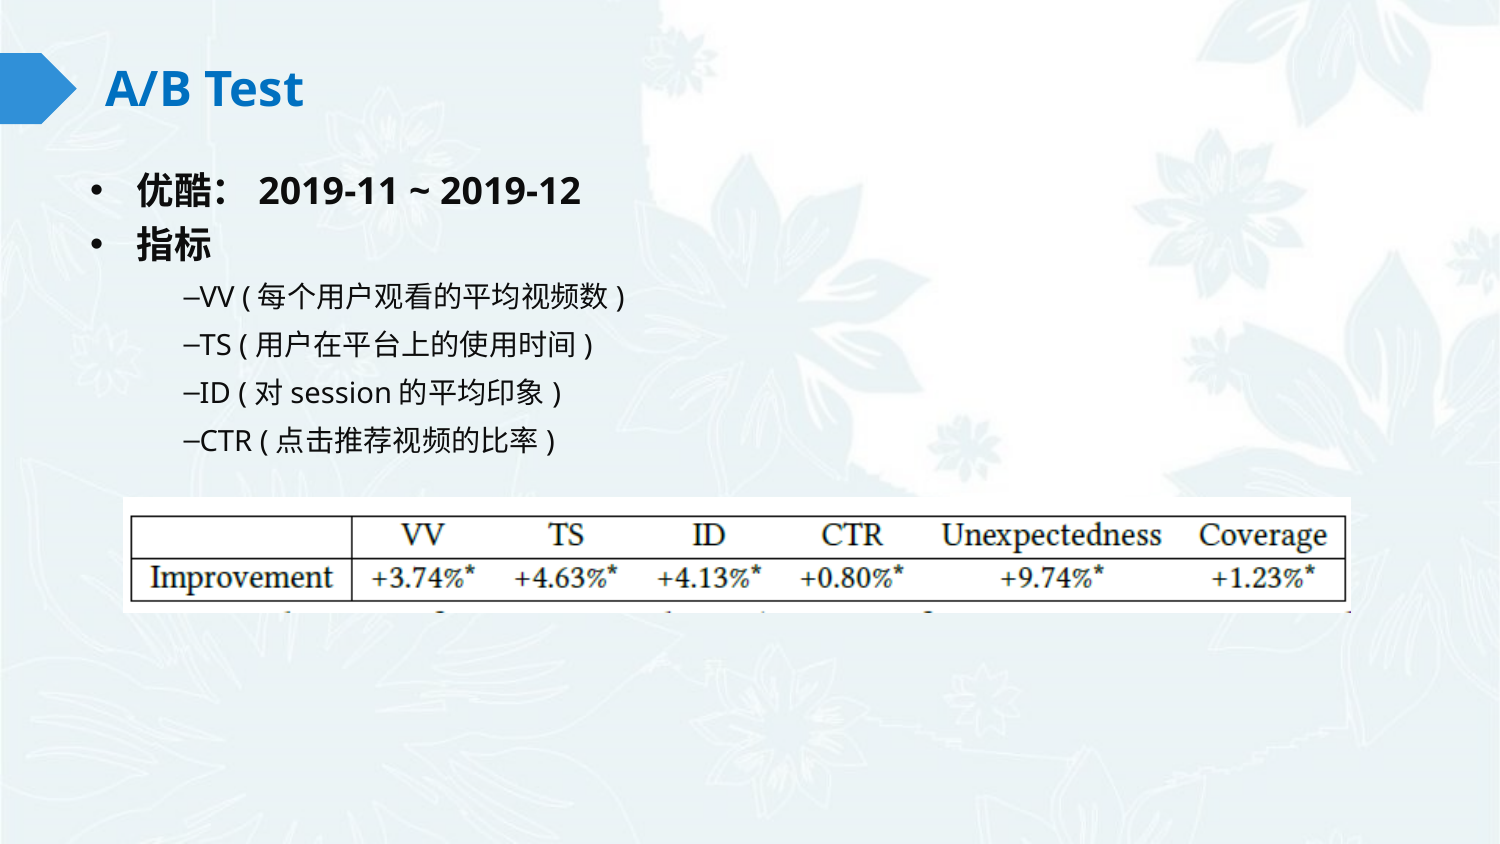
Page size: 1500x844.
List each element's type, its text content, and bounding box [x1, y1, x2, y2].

picture [123, 496, 1351, 613]
list 优酷：2019-11 ~ 2019-12 指标 VV (每个用户观看的平均视频数) TS (用户在平台上的使用时间) ID (对session的平均印象) CTR (点击推荐视频的比率) [75, 150, 1176, 529]
title A/B Test [90, 49, 1441, 124]
